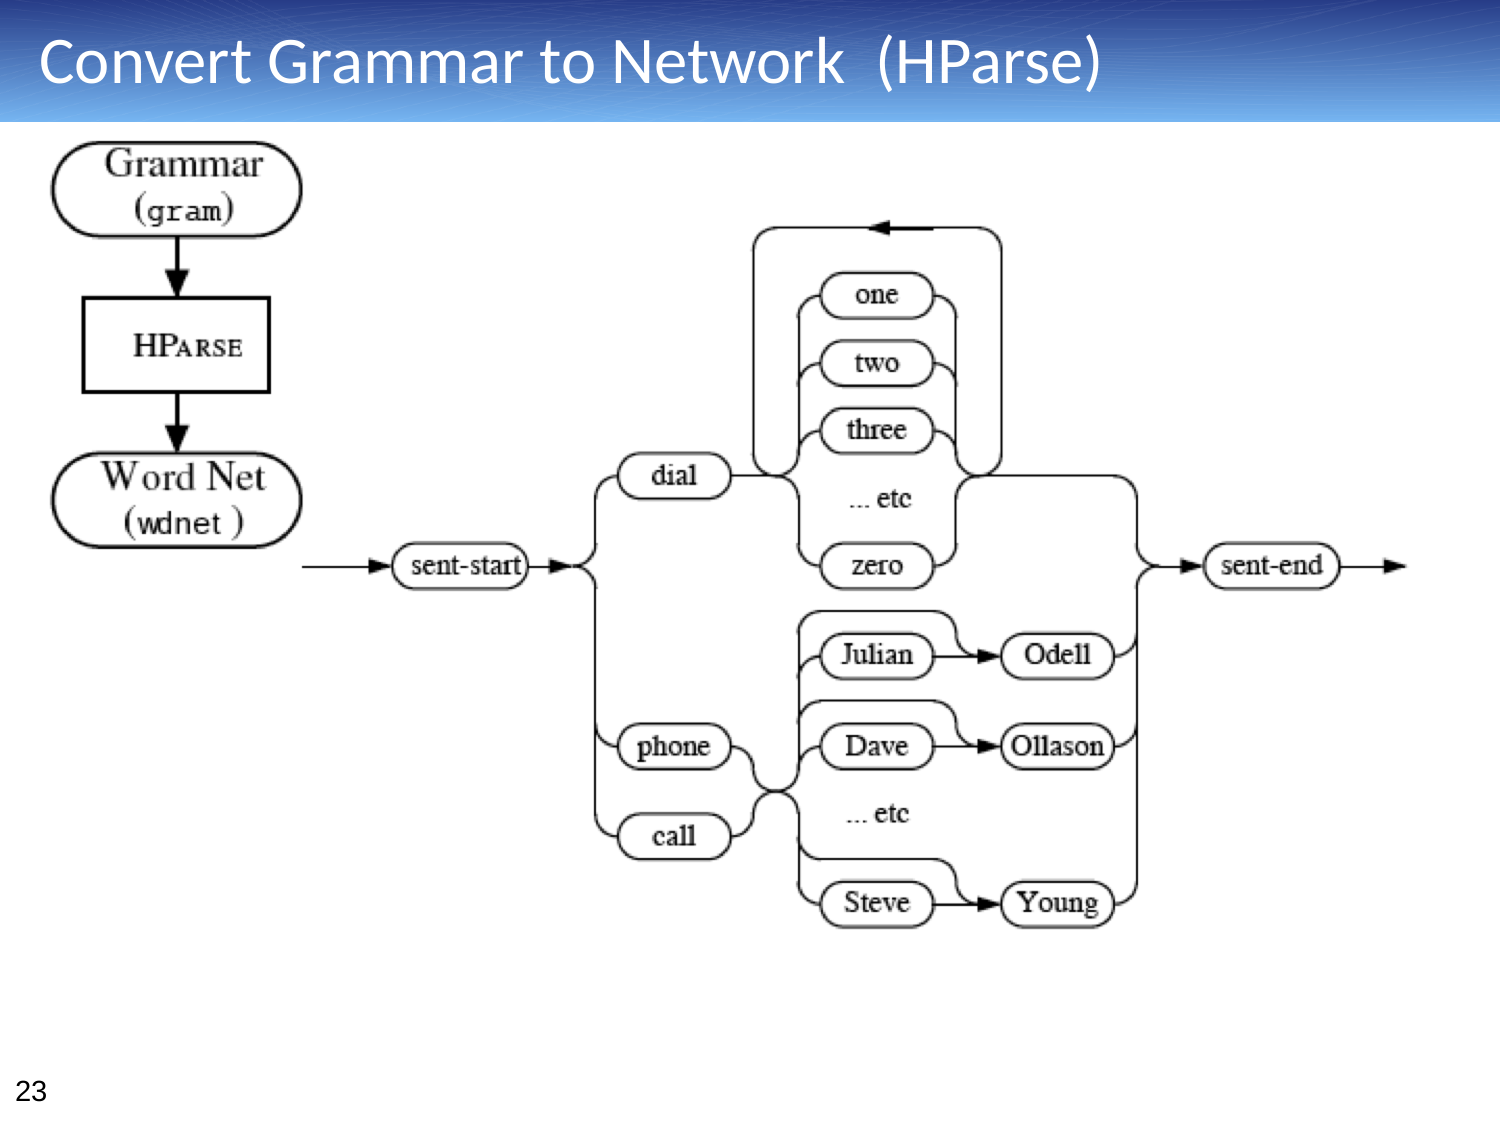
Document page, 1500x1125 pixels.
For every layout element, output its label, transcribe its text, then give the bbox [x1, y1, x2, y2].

slide_number 23 [0, 1064, 88, 1125]
picture [0, 0, 1500, 122]
picture [28, 124, 1461, 967]
title Convert Grammar to Network (HParse) [24, 12, 1420, 105]
